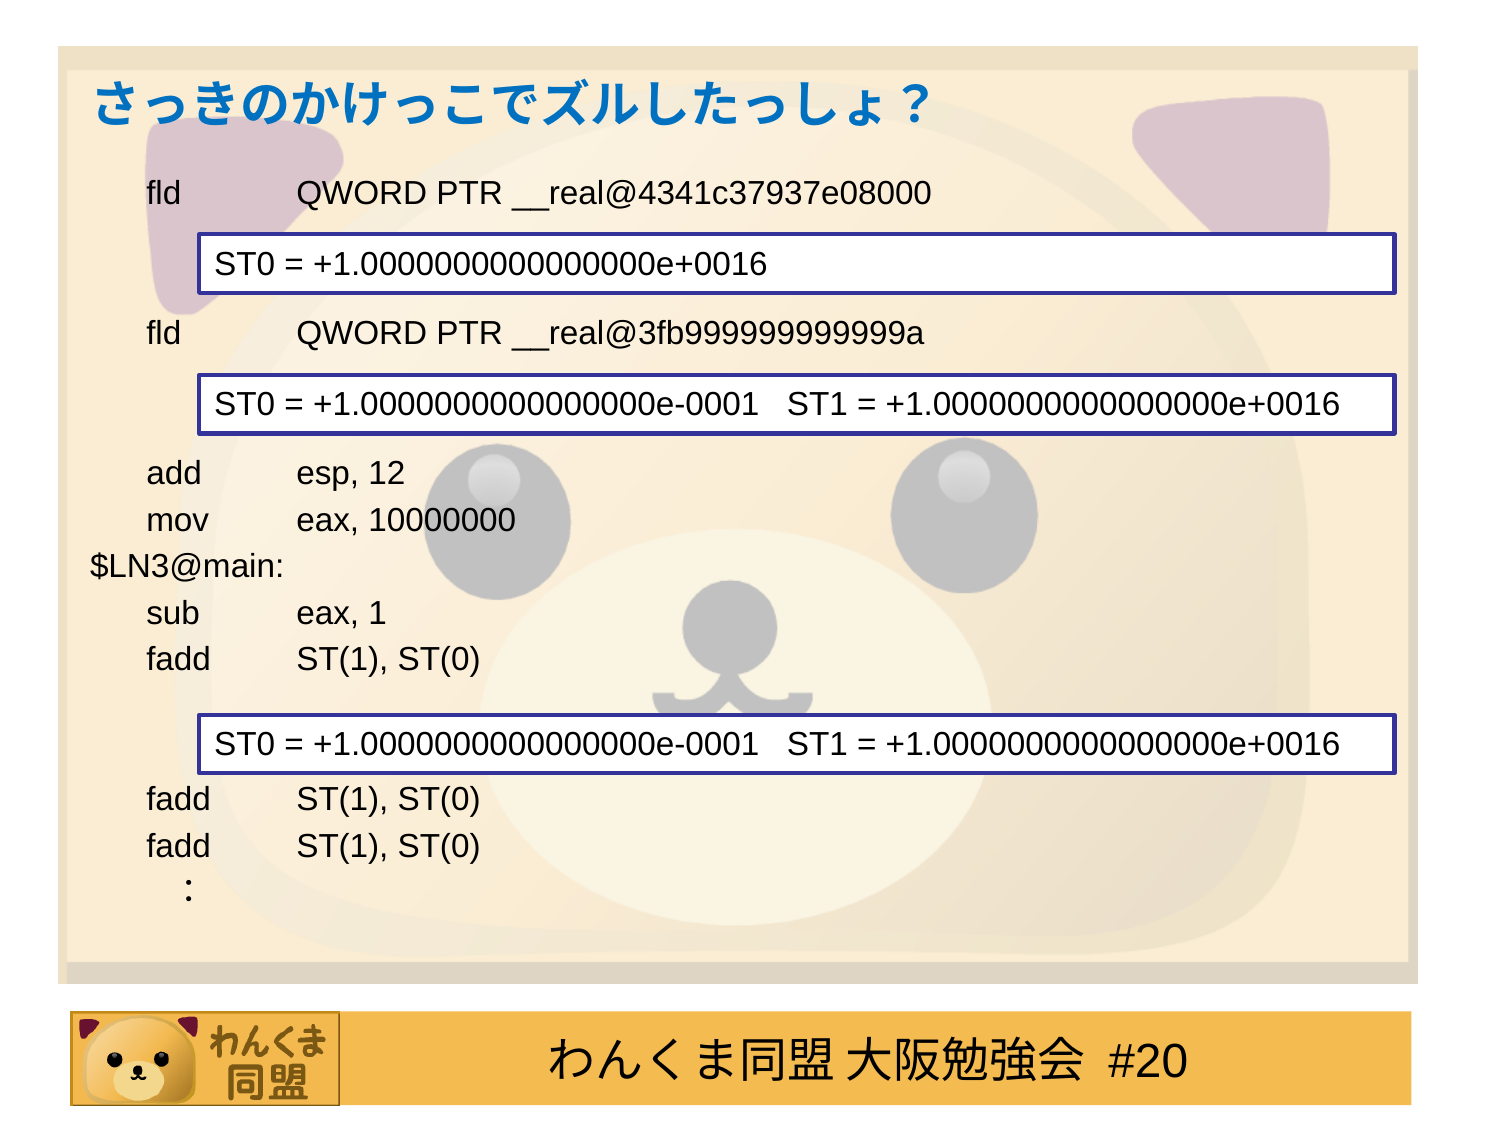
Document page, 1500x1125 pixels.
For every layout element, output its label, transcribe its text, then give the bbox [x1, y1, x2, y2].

text_box ST0 = +1.0000000000000000e-0001 ST1 = +1.0000000000000000e+0016 [197, 373, 1397, 436]
text_box ST0 = +1.0000000000000000e-0001 ST1 = +1.0000000000000000e+0016 [197, 713, 1397, 775]
picture [70, 1011, 340, 1106]
list fld QWORD PTR __real@4341c37937e08000 fld QWORD PTR __real@3fb999999999999a add esp, 12 mov eax, 10000000 $LN3@main: sub eax, 1 fadd ST(1), ST(0) fadd ST(1), ST(0) fadd ST(1), ST(0) ： [74, 163, 1426, 950]
text_box ST0 = +1.0000000000000000e+0016 [197, 232, 1397, 295]
title さっきのかけっこでズルしたっしょ？ [74, 44, 1426, 162]
picture [58, 46, 1418, 984]
